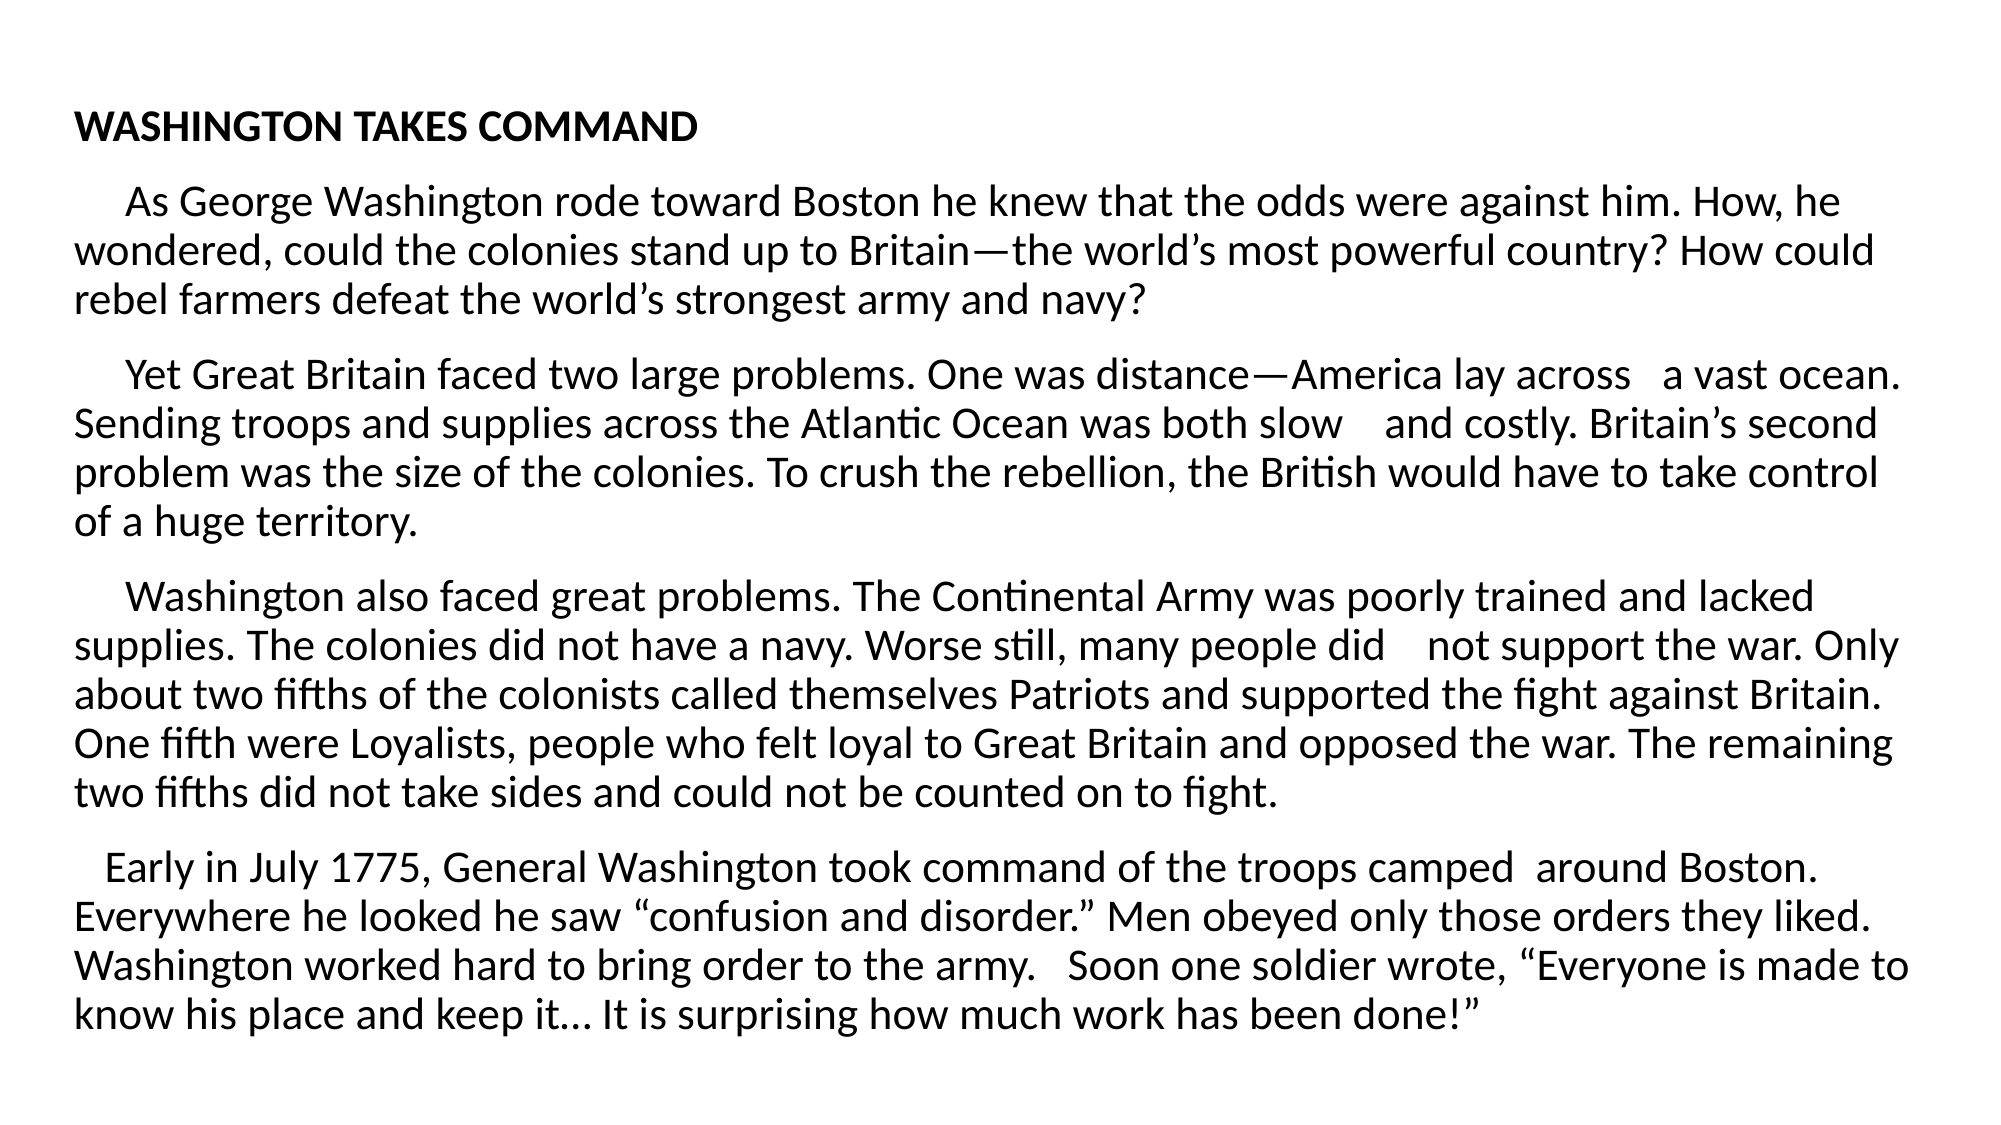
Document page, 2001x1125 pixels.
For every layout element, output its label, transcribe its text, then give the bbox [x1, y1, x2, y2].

list Washington Takes Command As George Washington rode toward Boston he knew that the odds were against him. How, he wondered, could the colonies stand up to Britain—the world’s most powerful country? How could rebel farmers defeat the world’s strongest army and navy? Yet Great Britain faced two large problems. One was distance—America lay across a vast ocean. Sending troops and supplies across the Atlantic Ocean was both slow and costly. Britain’s second problem was the size of the colonies. To crush the rebellion, the British would have to take control of a huge territory. Washington also faced great problems. The Continental Army was poorly trained and lacked supplies. The colonies did not have a navy. Worse still, many people did not support the war. Only about two fifths of the colonists called themselves Patriots and supported the fight against Britain. One fifth were Loyalists, people who felt loyal to Great Britain and opposed the war. The remaining two fifths did not take sides and could not be counted on to fight. Early in July 1775, General Washington took command of the troops camped around Boston. Everywhere he looked he saw “confusion and disorder.” Men obeyed only those orders they liked. Washington worked hard to bring order to the army. Soon one soldier wrote, “Everyone is made to know his place and keep it… It is surprising how much work has been done!” [58, 95, 1930, 1048]
